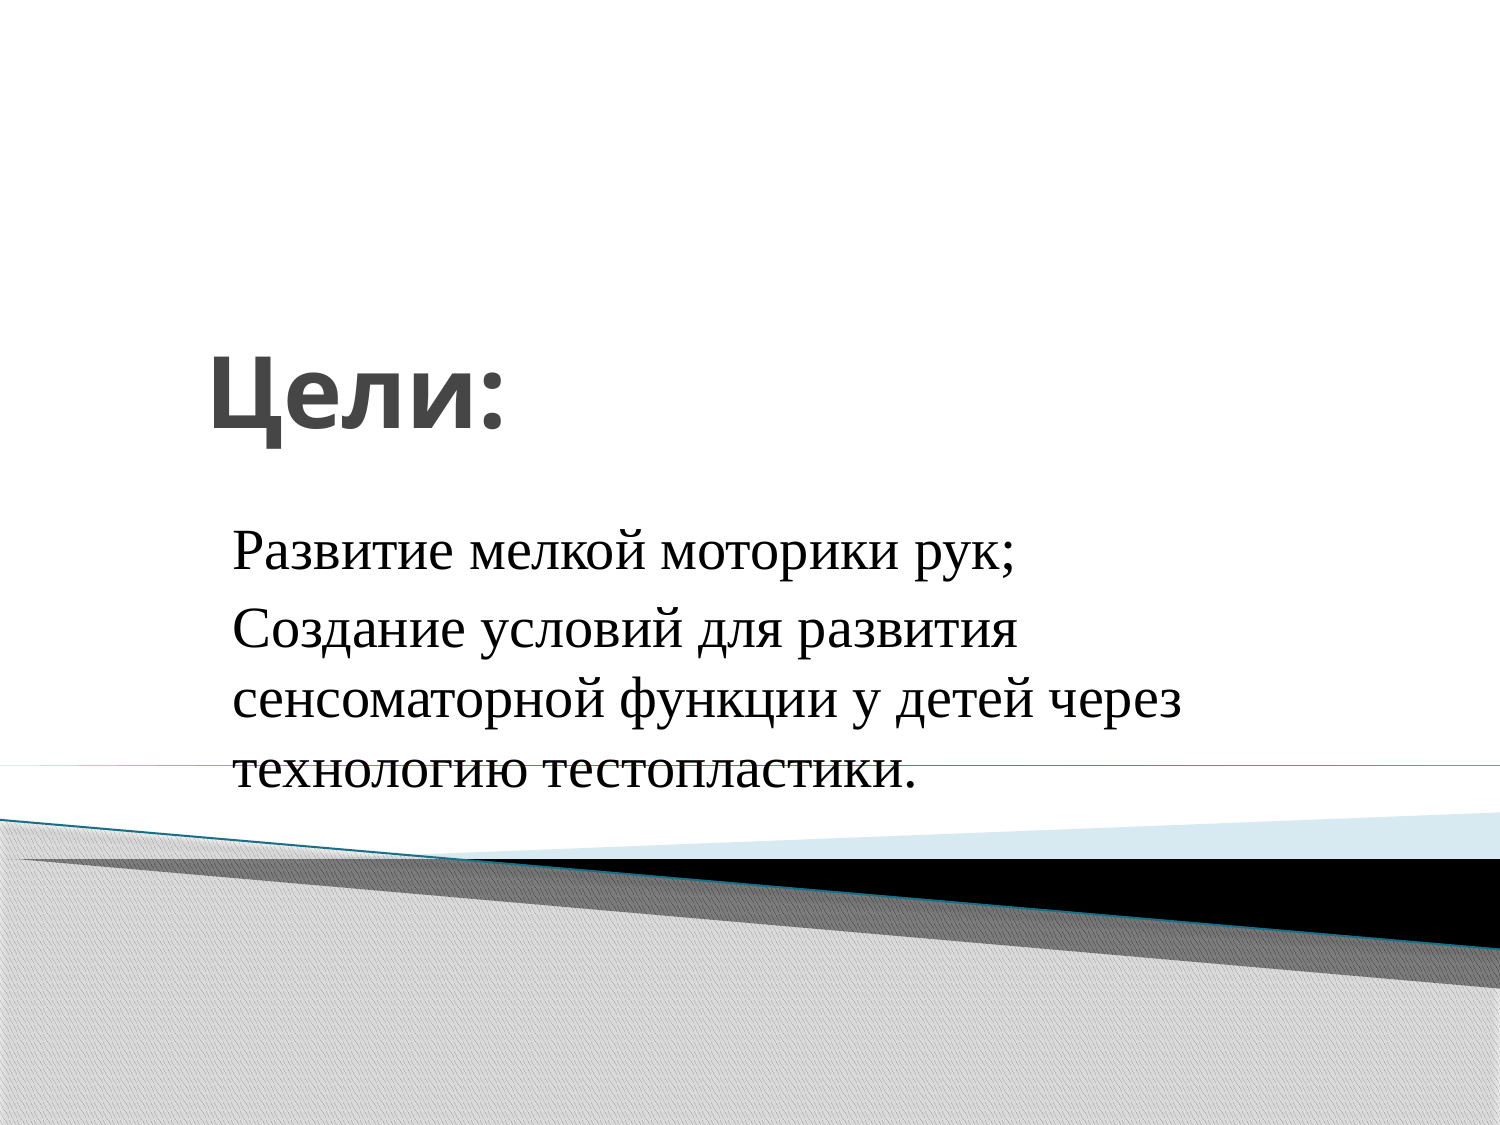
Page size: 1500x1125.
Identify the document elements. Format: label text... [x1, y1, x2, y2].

picture [5, 859, 225, 878]
picture [771, 925, 1500, 989]
title Цели: [112, 243, 1388, 457]
subtitle Развитие мелкой моторики рук; Создание условий для развития сенсоматорной функции у детей через технологию тестопластики. [225, 503, 1275, 925]
